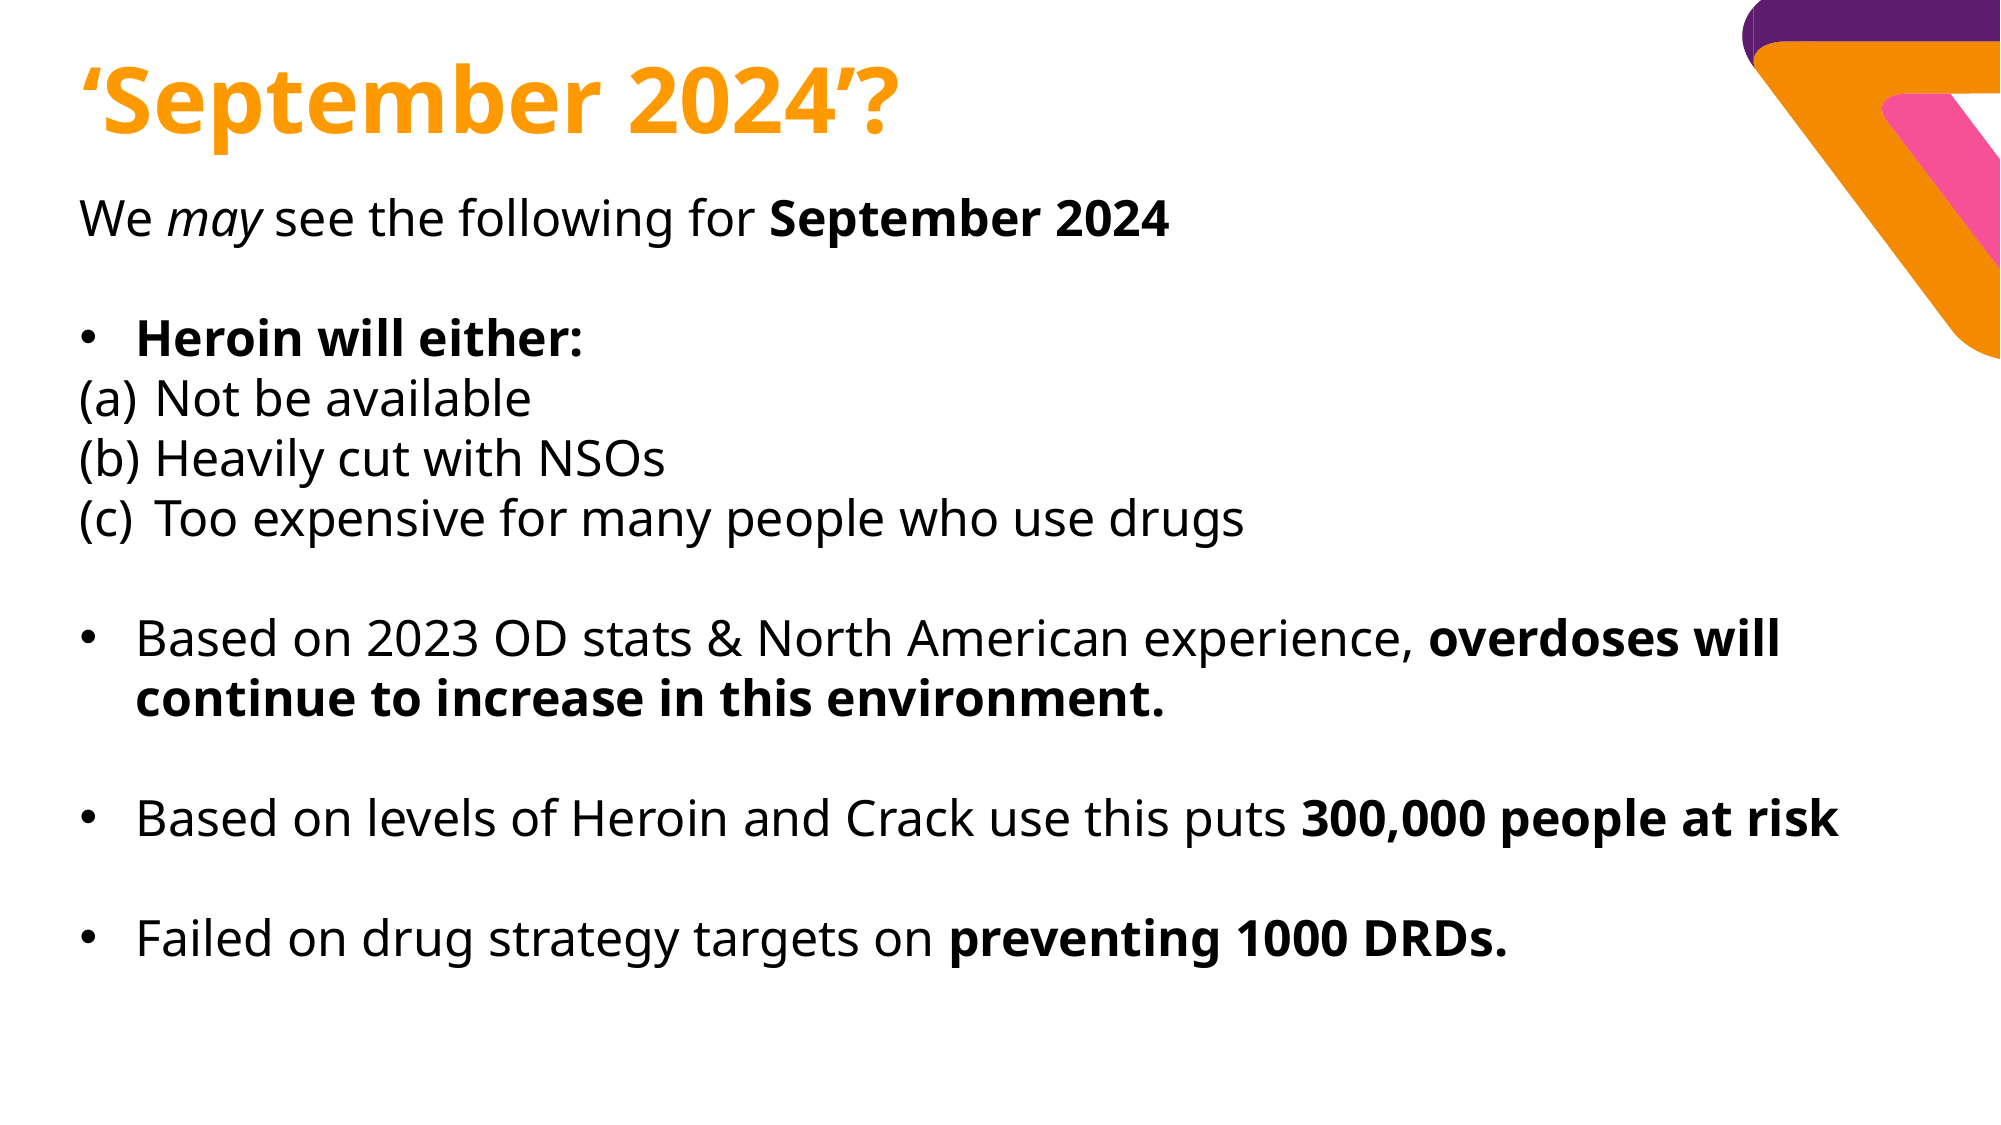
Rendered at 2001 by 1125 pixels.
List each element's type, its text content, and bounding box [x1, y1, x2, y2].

text_box We may see the following for September 2024 Heroin will either: Not be available Heavily cut with NSOs Too expensive for many people who use drugs Based on 2023 OD stats & North American experience, overdoses will continue to increase in this environment. Based on levels of Heroin and Crack use this puts 300,000 people at risk Failed on drug strategy targets on preventing 1000 DRDs. [64, 178, 1936, 1079]
text_box ‘September 2024’? [68, 47, 1211, 168]
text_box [1689, 48, 2000, 307]
